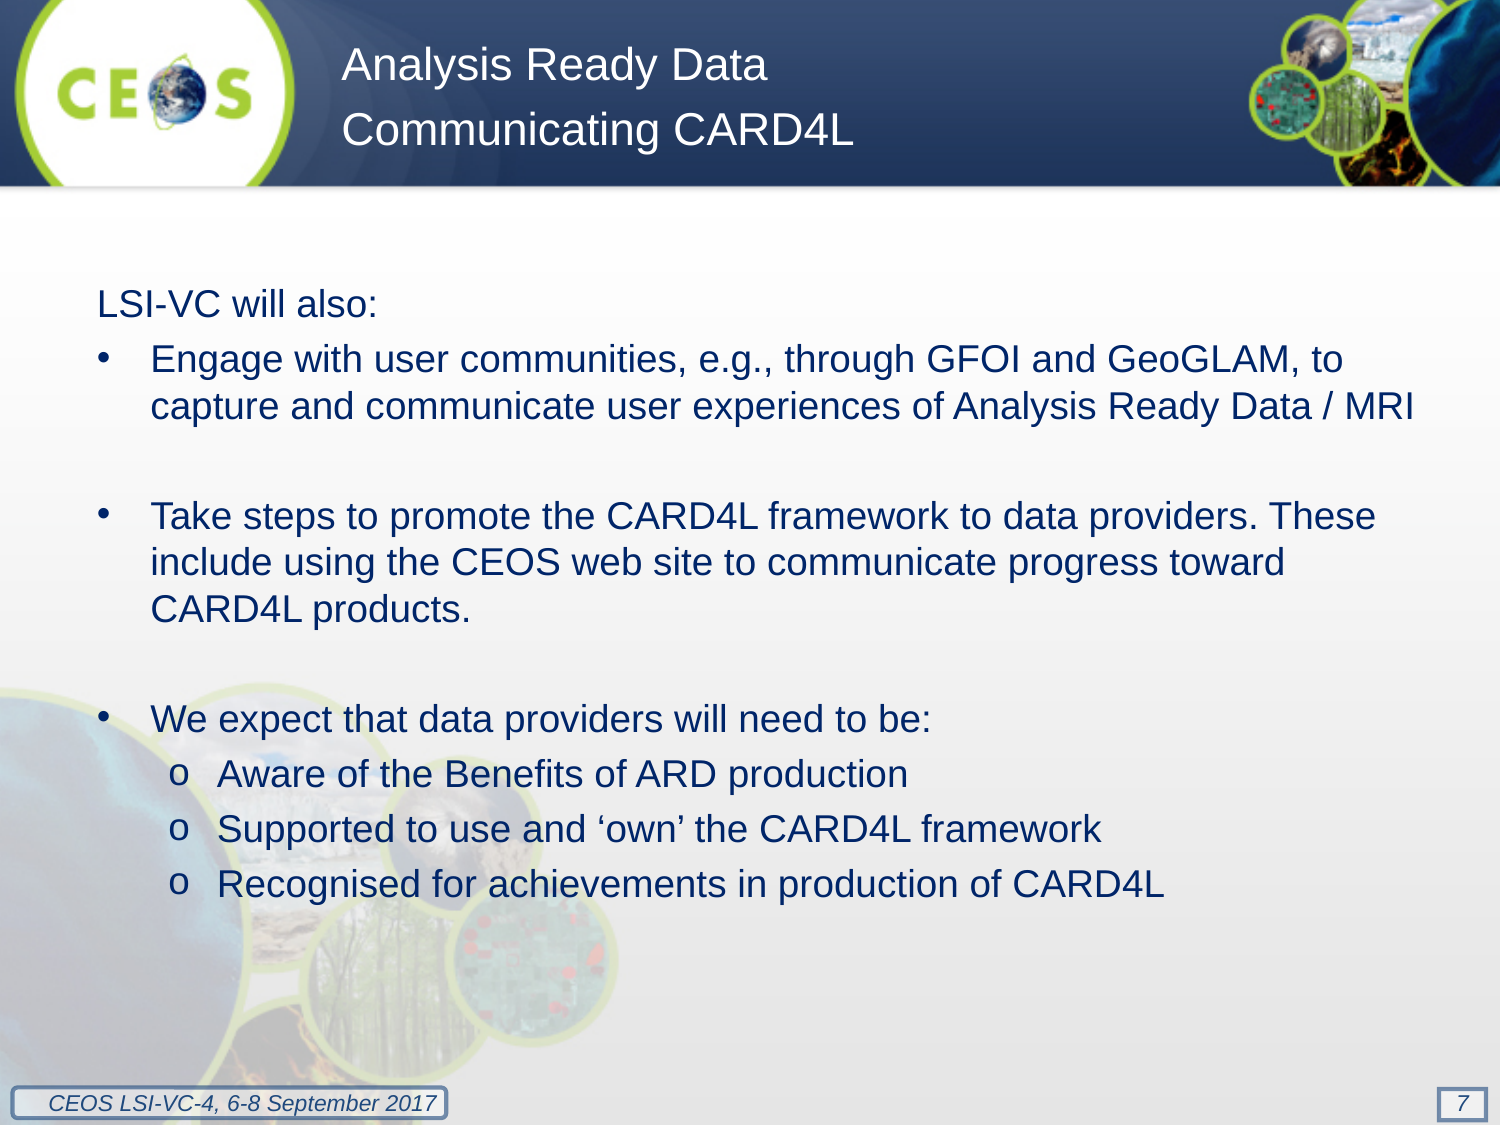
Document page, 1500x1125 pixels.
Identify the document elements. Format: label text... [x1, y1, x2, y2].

slide_number 7 [1437, 1087, 1488, 1122]
text_box Analysis Ready Data Communicating CARD4L [334, 27, 1213, 163]
list LSI-VC will also: Engage with user communities, e.g., through GFOI and GeoGLAM, to capture and communicate user experiences of Analysis Ready Data / MRI Take steps to promote the CARD4L framework to data providers. These include using the CEOS web site to communicate progress toward CARD4L products. We expect that data providers will need to be: Aware of the Benefits of ARD production Supported to use and ‘own’ the CARD4L framework Recognised for achievements in production of CARD4L [88, 270, 1428, 1047]
picture [0, 0, 1500, 1125]
